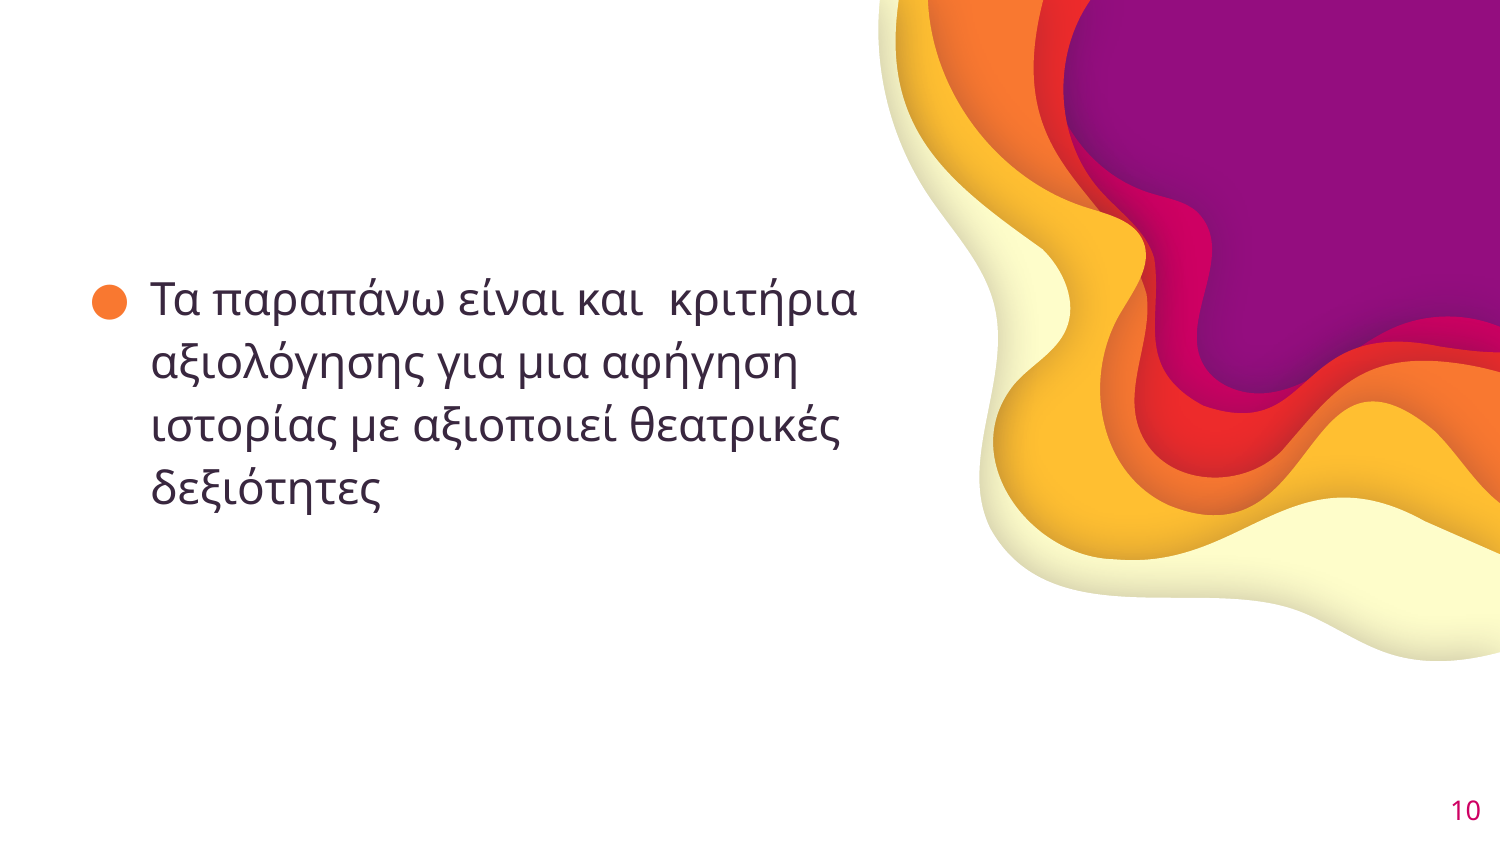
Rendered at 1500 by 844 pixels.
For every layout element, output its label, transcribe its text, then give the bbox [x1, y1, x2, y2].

list Τα παραπάνω είναι και κριτήρια αξιολόγησης για μια αφήγηση ιστορίας με αξιοποιεί θεατρικές δεξιότητες [75, 261, 931, 745]
slide_number 10 [1391, 779, 1482, 844]
